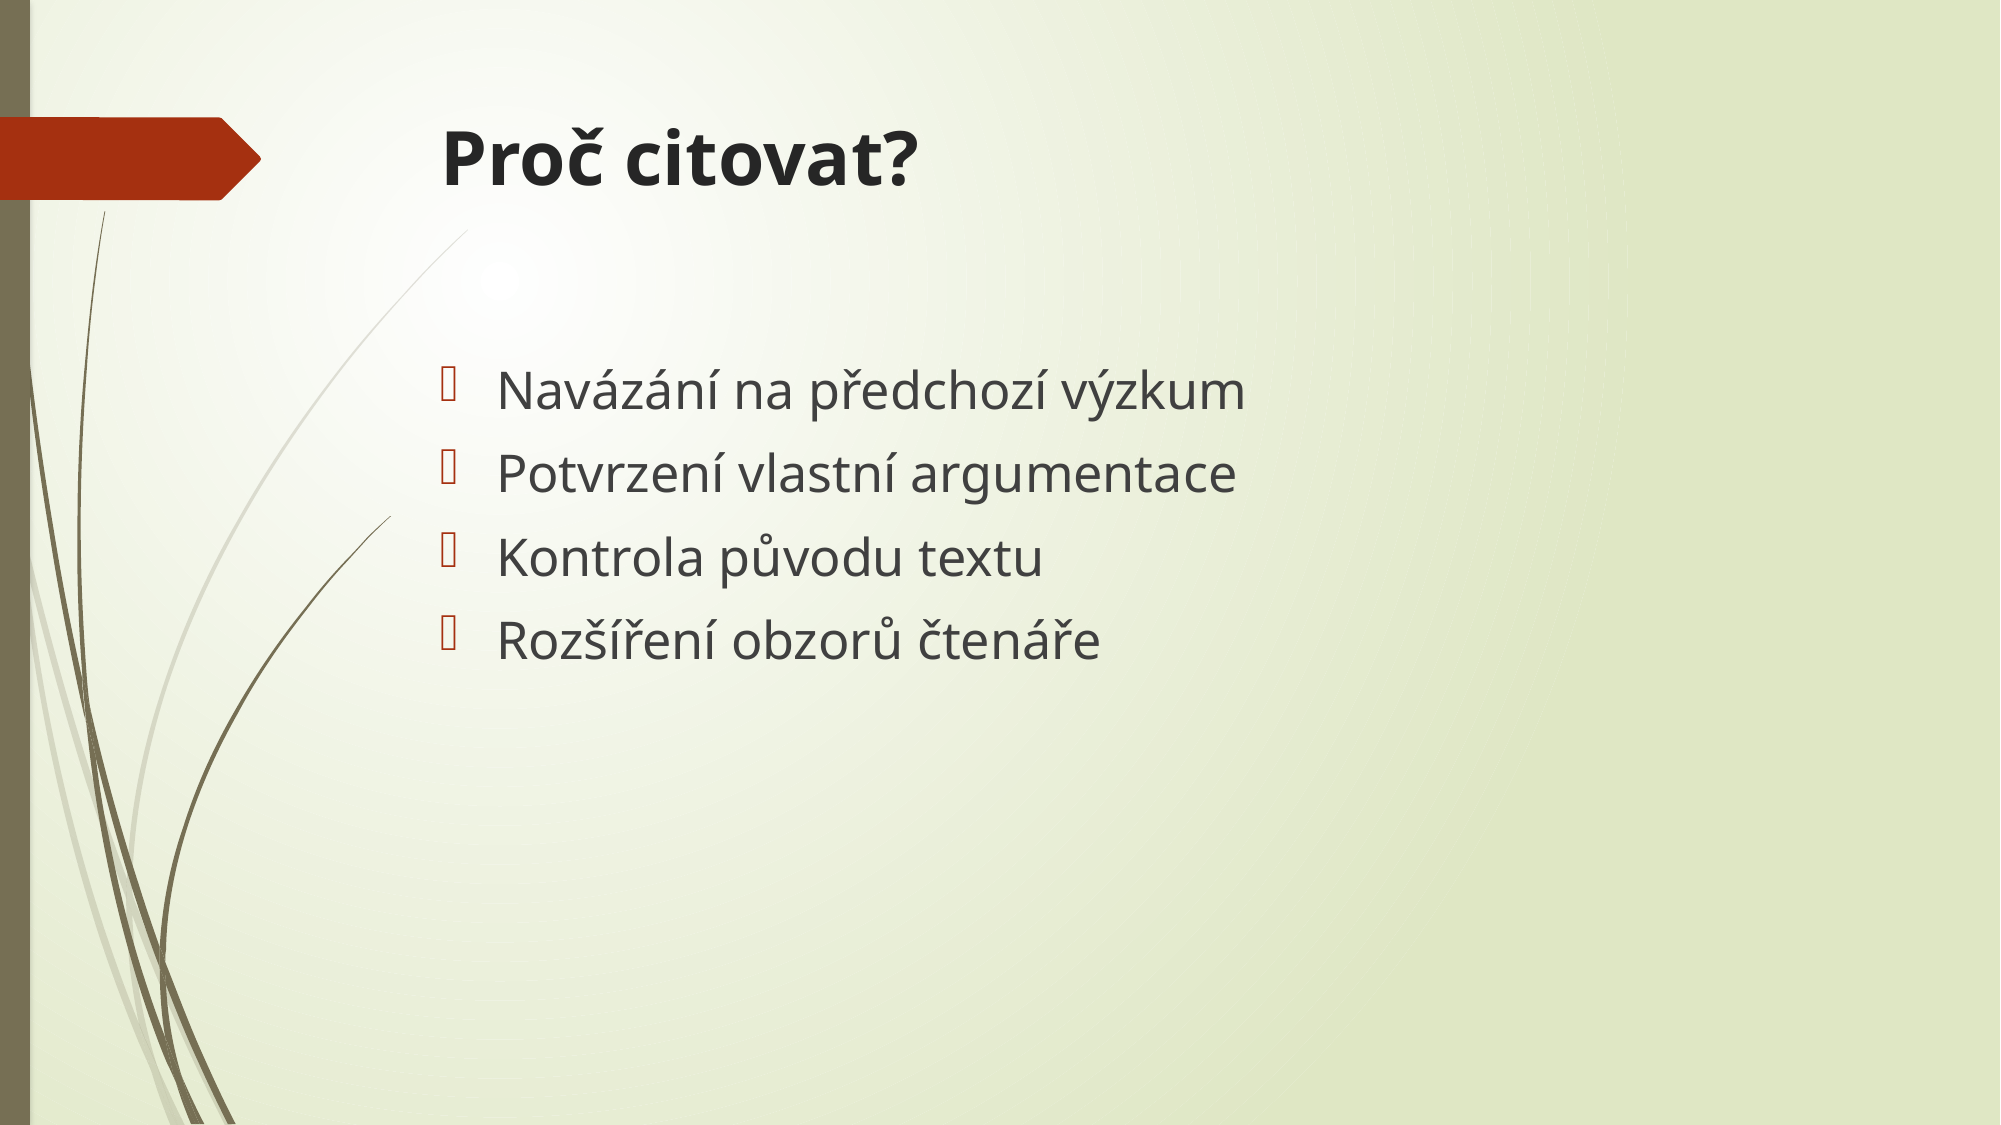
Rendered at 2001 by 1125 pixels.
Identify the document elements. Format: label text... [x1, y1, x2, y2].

list Navázání na předchozí výzkum Potvrzení vlastní argumentace Kontrola původu textu Rozšíření obzorů čtenáře [424, 350, 1888, 970]
title Proč citovat? [425, 102, 1888, 313]
